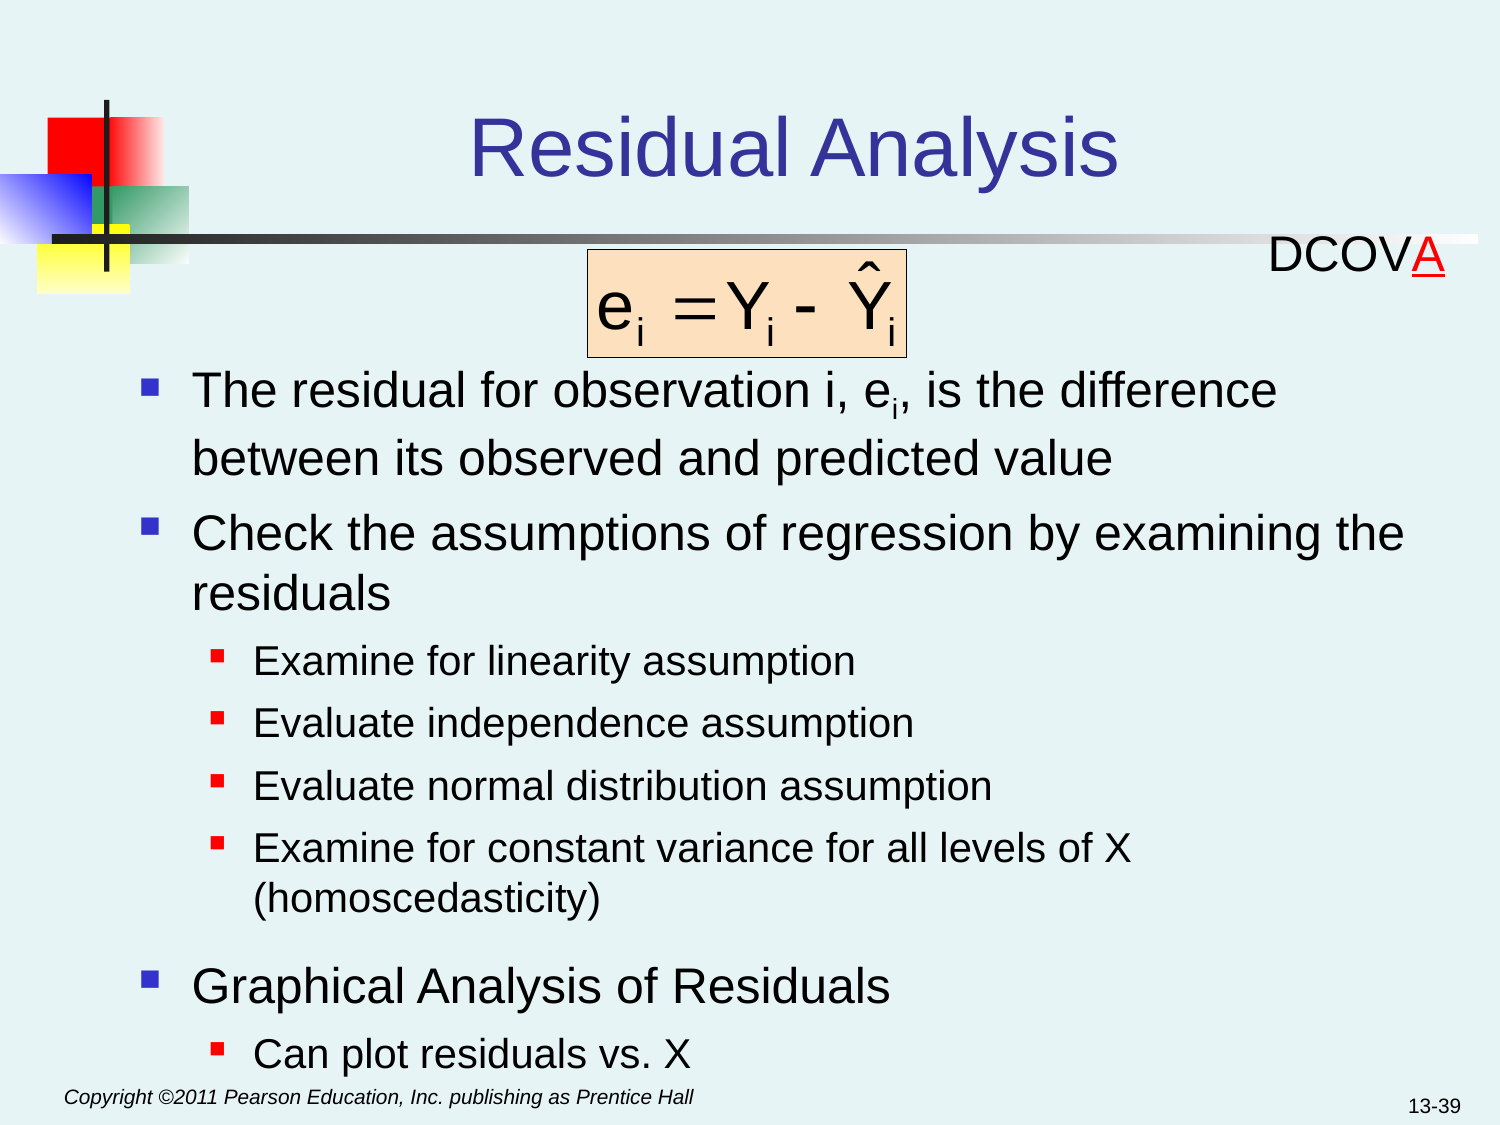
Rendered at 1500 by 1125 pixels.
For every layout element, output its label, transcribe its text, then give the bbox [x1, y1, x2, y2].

slide_number 13-39 [1124, 1071, 1476, 1125]
list The residual for observation i, ei, is the difference between its observed and predicted value Check the assumptions of regression by examining the residuals Examine for linearity assumption Evaluate independence assumption Evaluate normal distribution assumption Examine for constant variance for all levels of X (homoscedasticity) Graphical Analysis of Residuals Can plot residuals vs. X [124, 349, 1438, 1085]
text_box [587, 249, 908, 359]
text_box DCOVA [1237, 214, 1475, 289]
title Residual Analysis [188, 37, 1401, 201]
